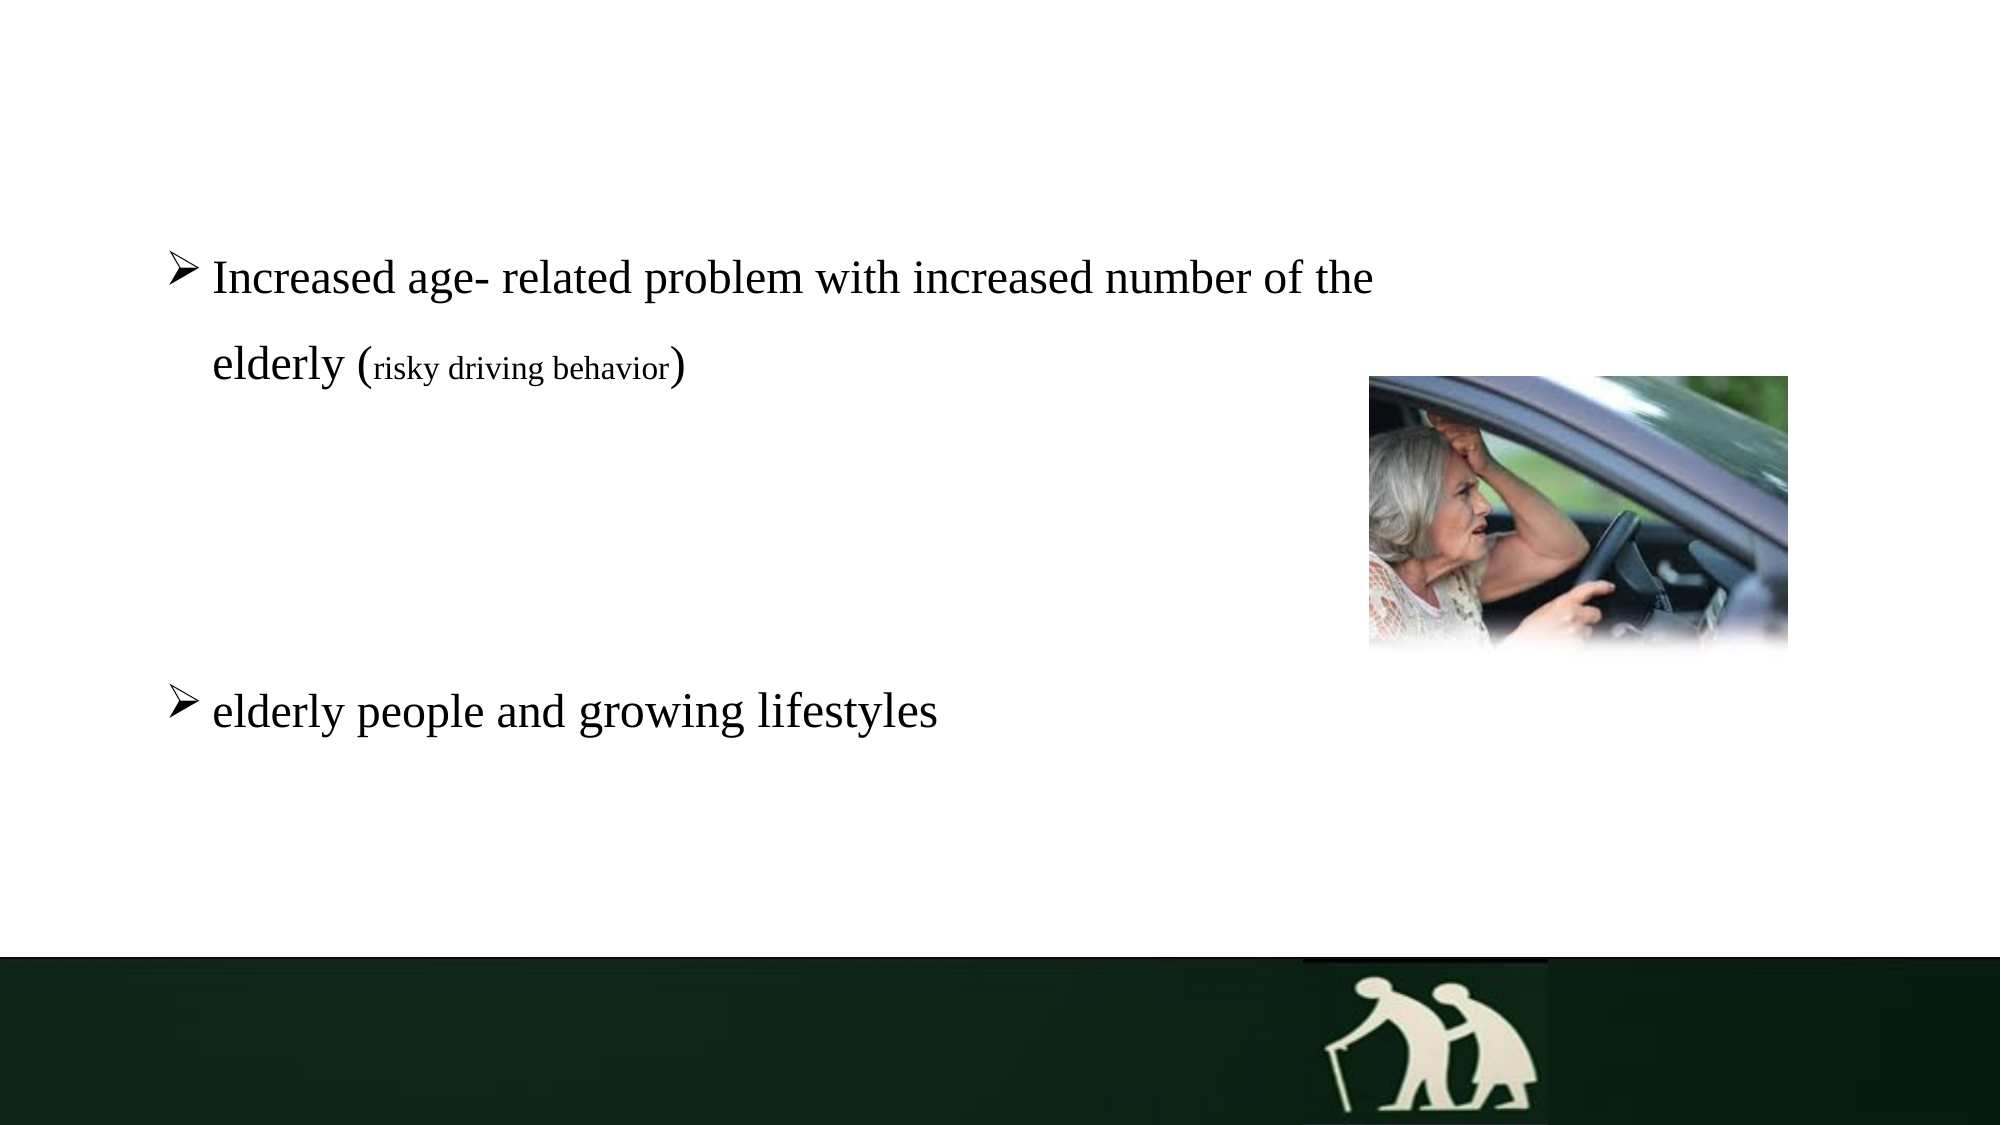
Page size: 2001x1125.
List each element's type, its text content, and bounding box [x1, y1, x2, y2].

text_box Increased age- related problem with increased number of the elderly (risky driving behavior) elderly people and growing lifestyles [150, 209, 1393, 831]
picture [0, 957, 2000, 1125]
picture [1369, 376, 1788, 671]
